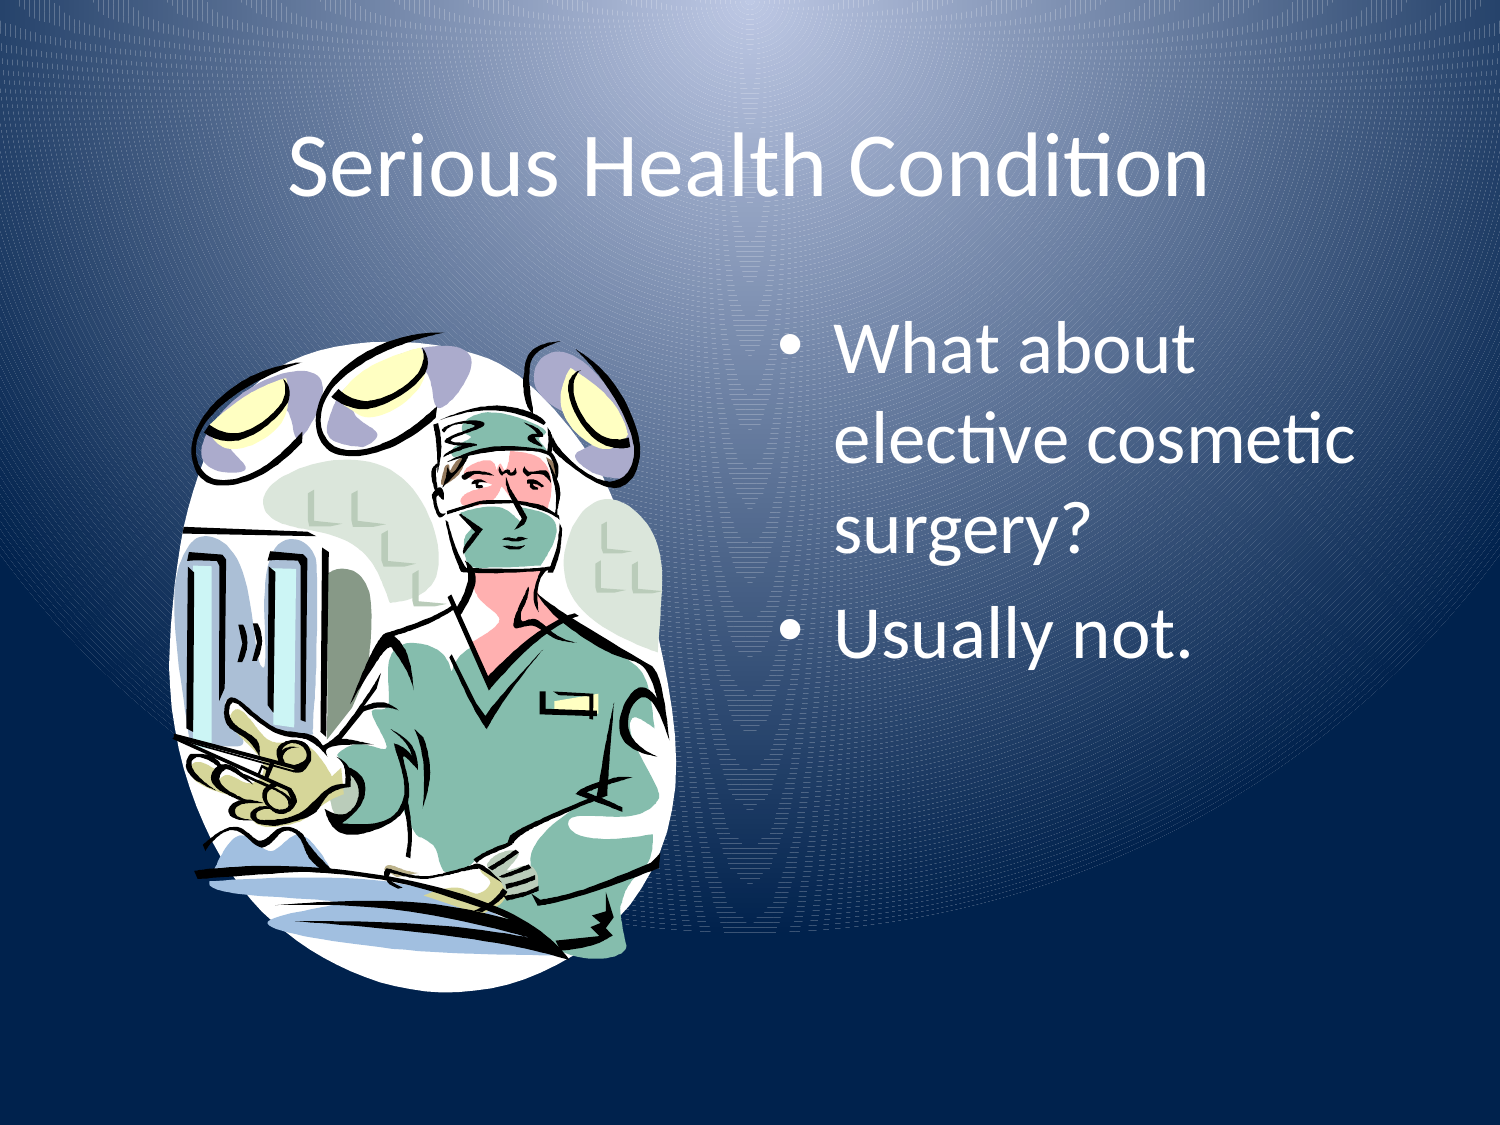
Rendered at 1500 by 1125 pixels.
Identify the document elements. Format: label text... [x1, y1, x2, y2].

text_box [166, 324, 684, 1001]
title Serious Health Condition [112, 65, 1388, 254]
list What about elective cosmetic surgery? Usually not. [762, 290, 1388, 966]
